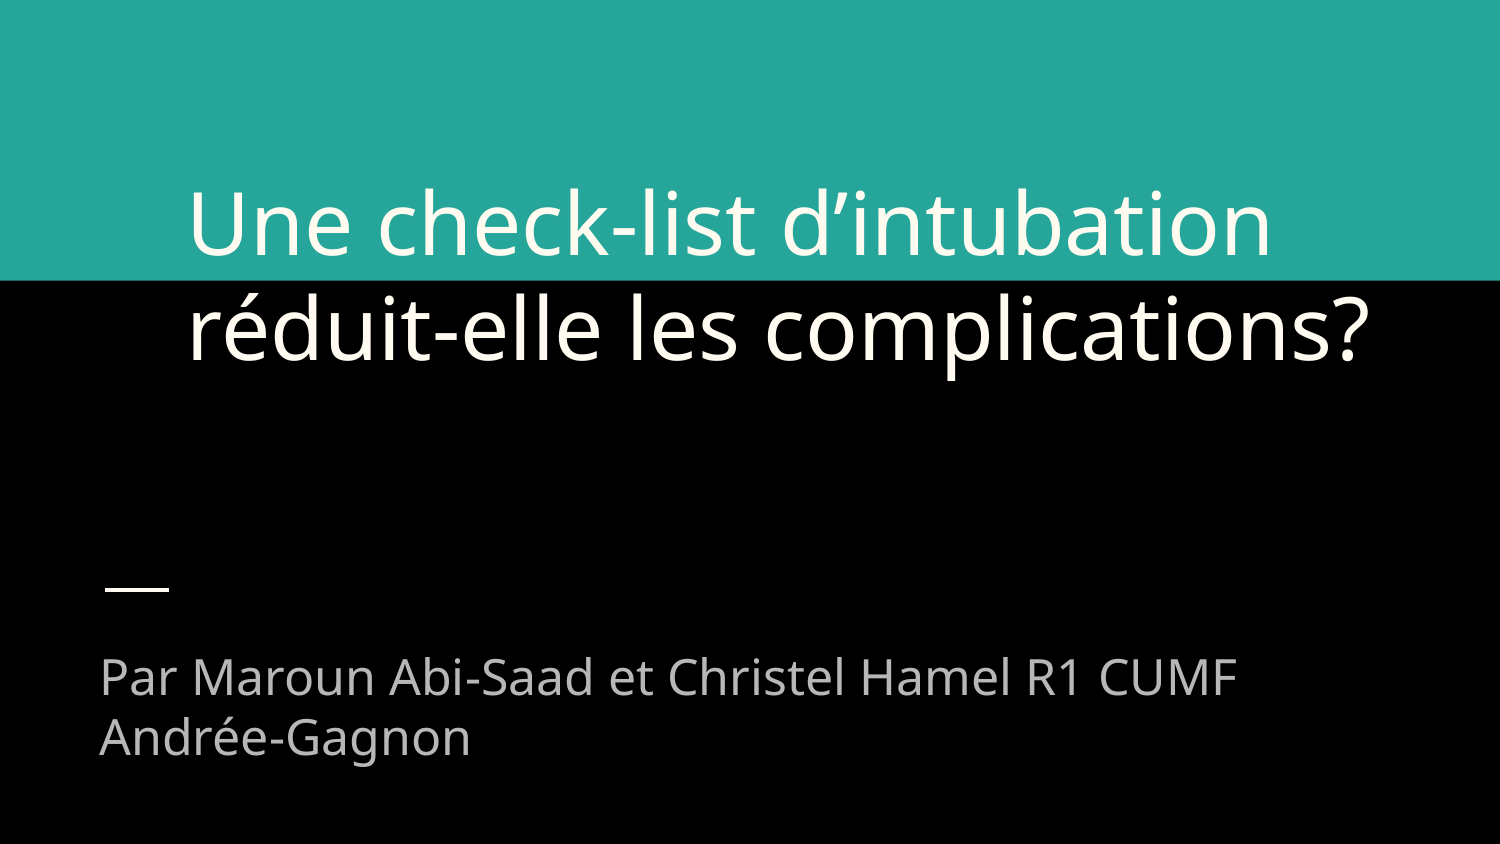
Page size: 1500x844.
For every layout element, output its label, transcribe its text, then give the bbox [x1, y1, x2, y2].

subtitle Par Maroun Abi-Saad et Christel Hamel R1 CUMF Andrée-Gagnon [84, 630, 1416, 760]
title Une check-list d’intubation réduit-elle les complications? [171, 248, 1445, 498]
